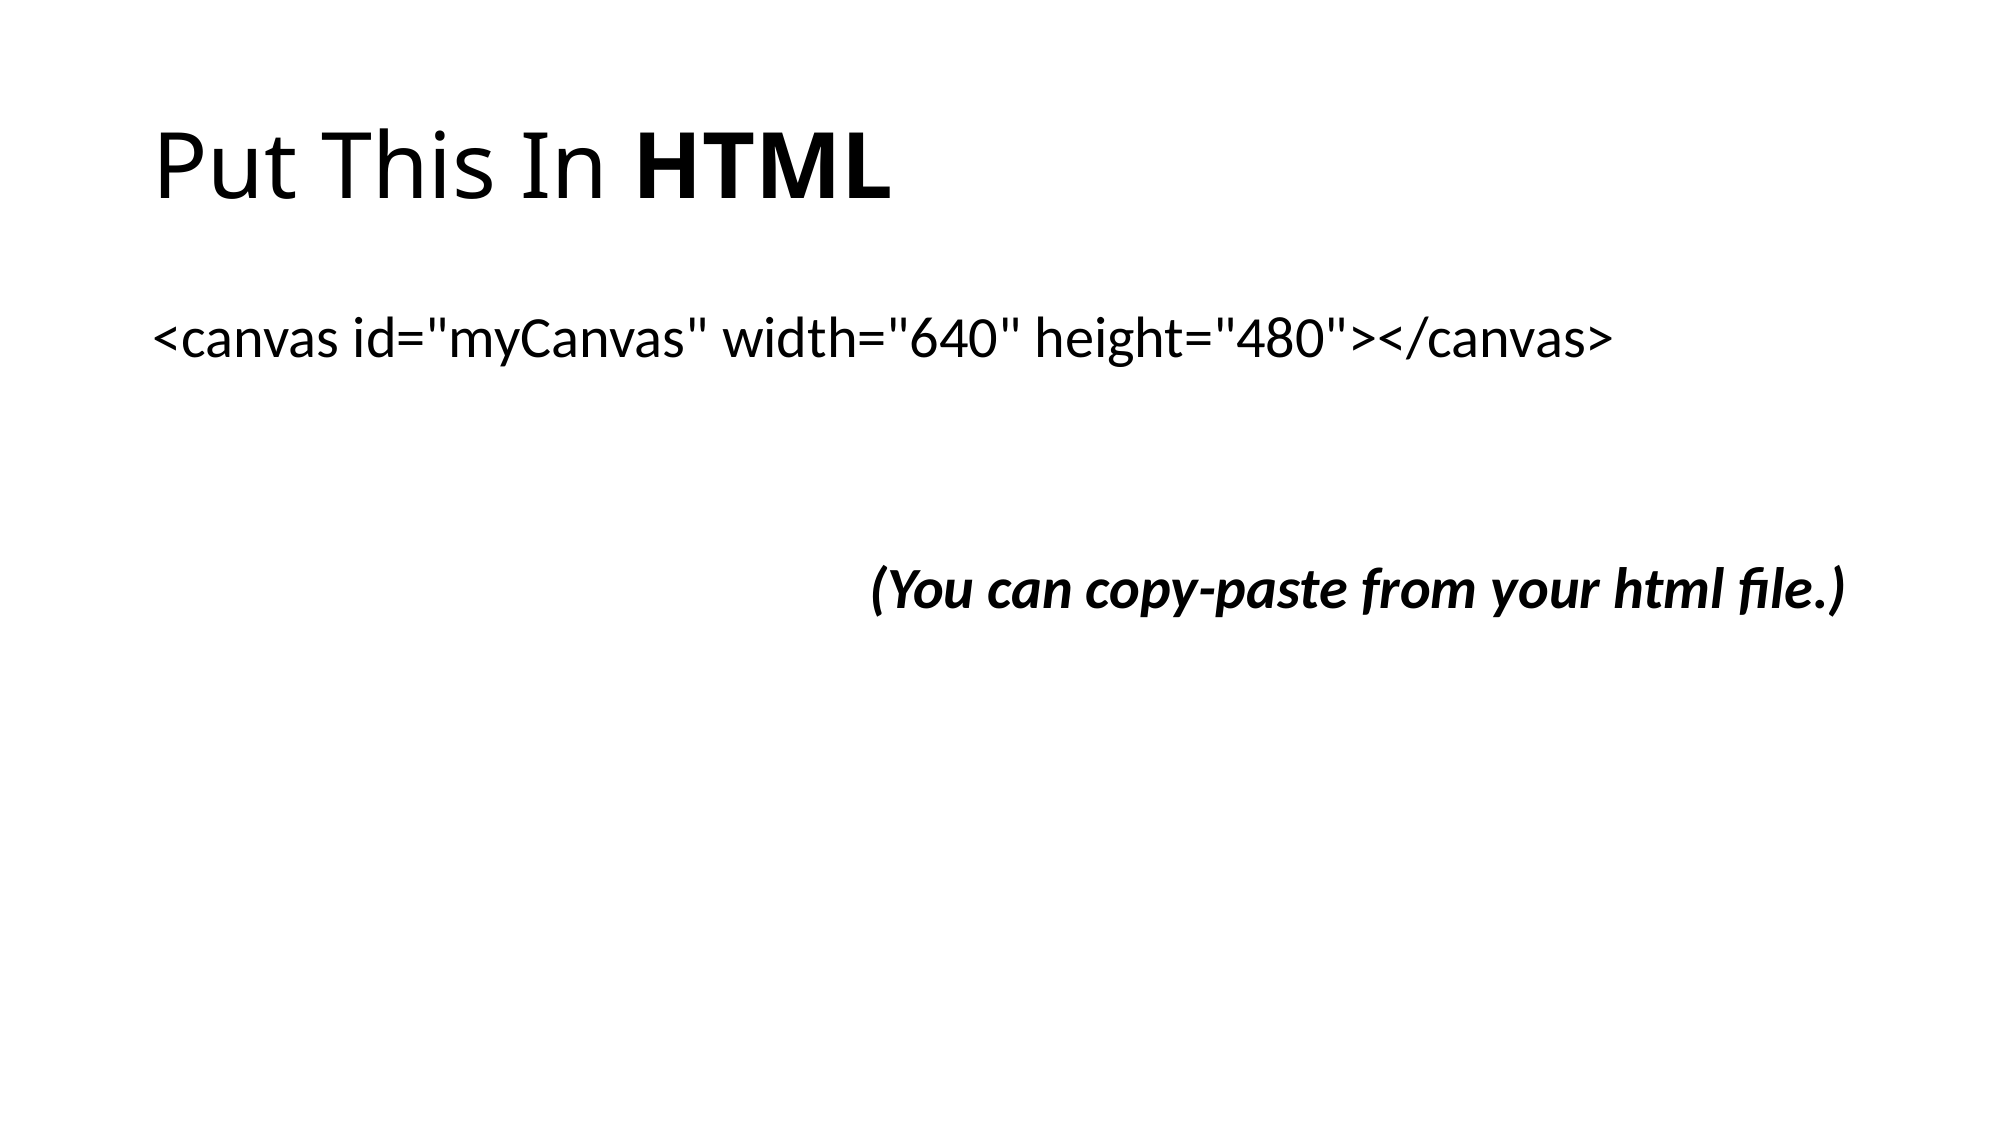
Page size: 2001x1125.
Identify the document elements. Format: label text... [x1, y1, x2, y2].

title Put This In HTML [137, 59, 1863, 278]
list <canvas id="myCanvas" width="640" height="480"></canvas> (You can copy-paste from your html file.) [137, 299, 1863, 1125]
